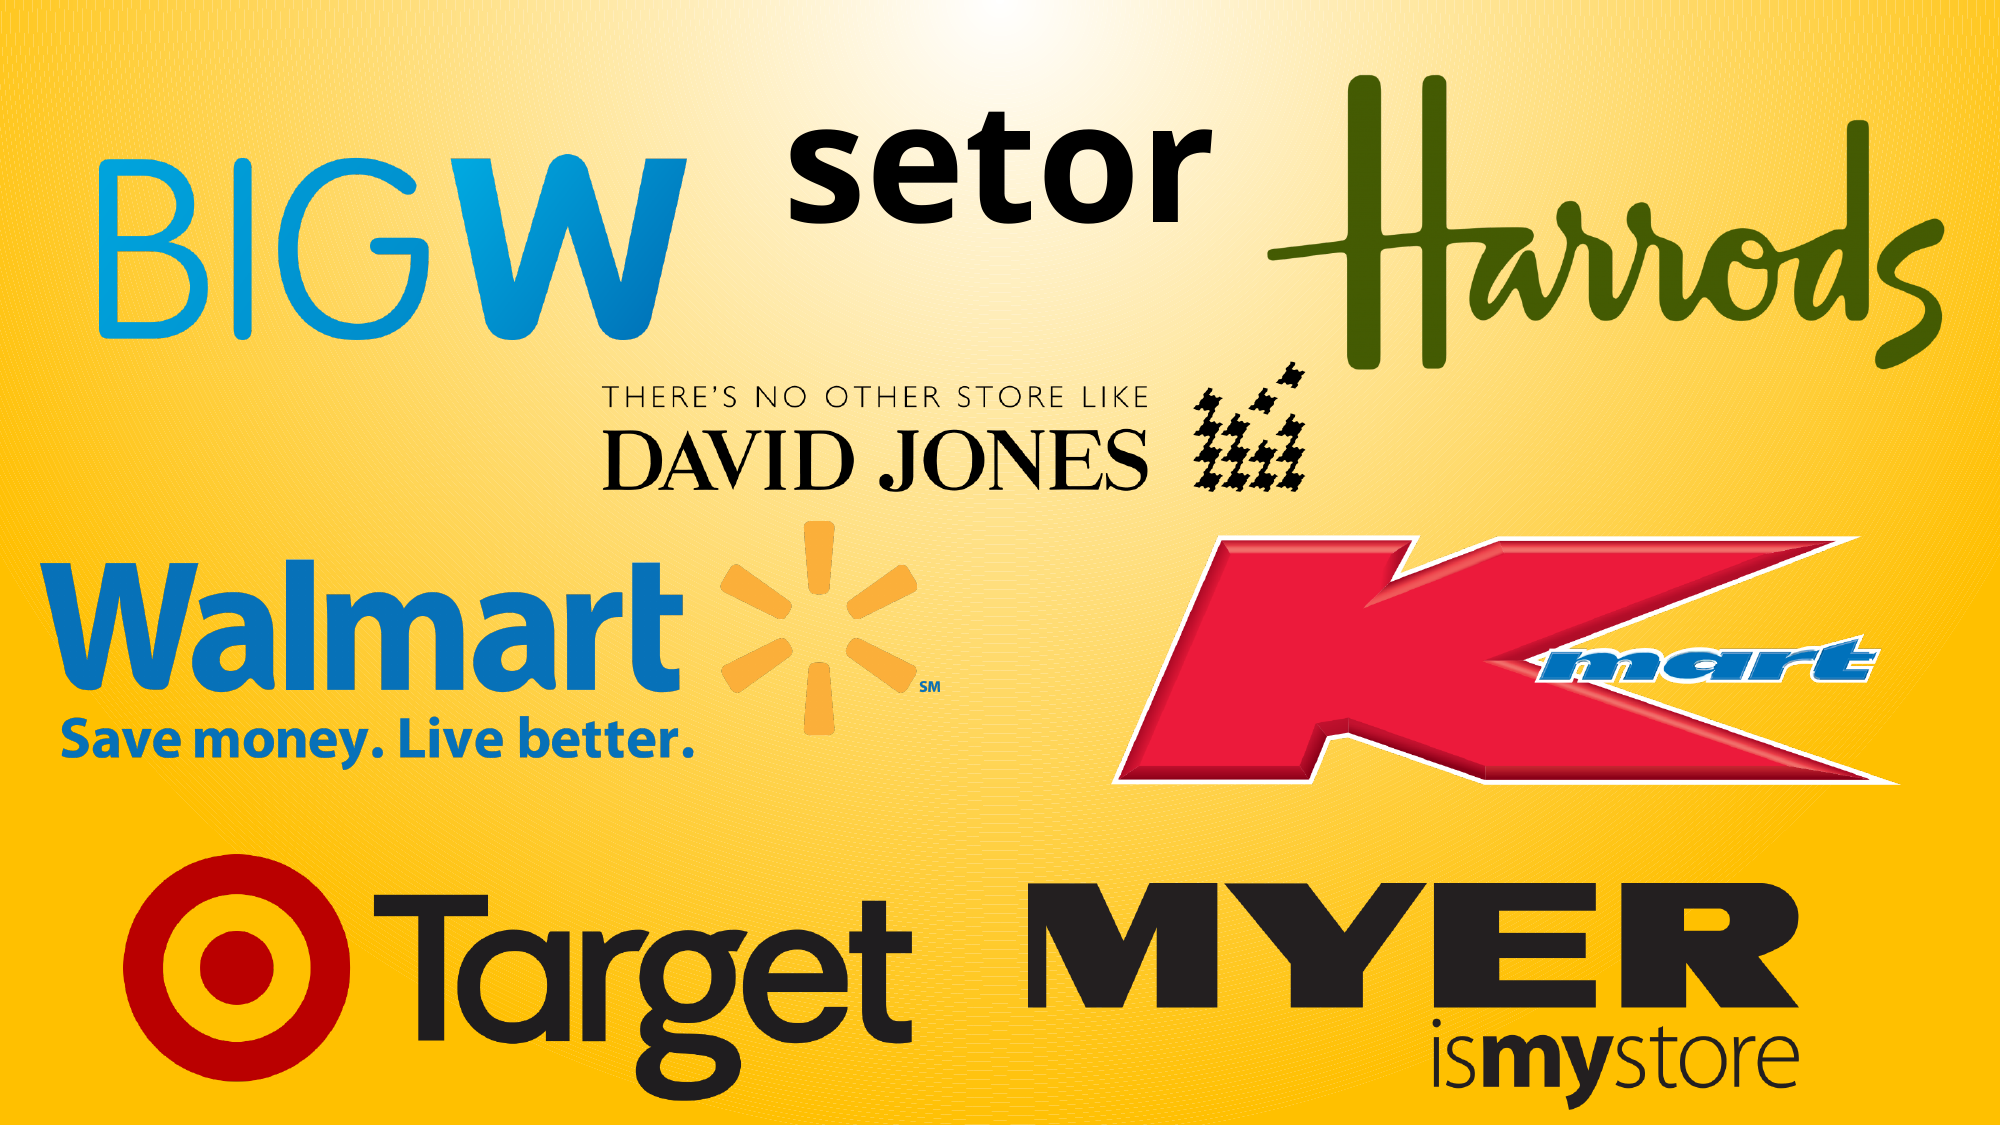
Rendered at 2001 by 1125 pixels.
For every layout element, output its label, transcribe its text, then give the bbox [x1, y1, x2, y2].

picture [1093, 521, 1916, 801]
picture [118, 252, 189, 322]
picture [522, 165, 687, 340]
picture [596, 66, 1953, 502]
picture [1028, 883, 1799, 1111]
picture [99, 154, 561, 340]
picture [118, 176, 176, 236]
picture [574, 154, 687, 279]
picture [123, 854, 912, 1101]
title setor [137, 59, 1863, 278]
picture [40, 521, 940, 770]
